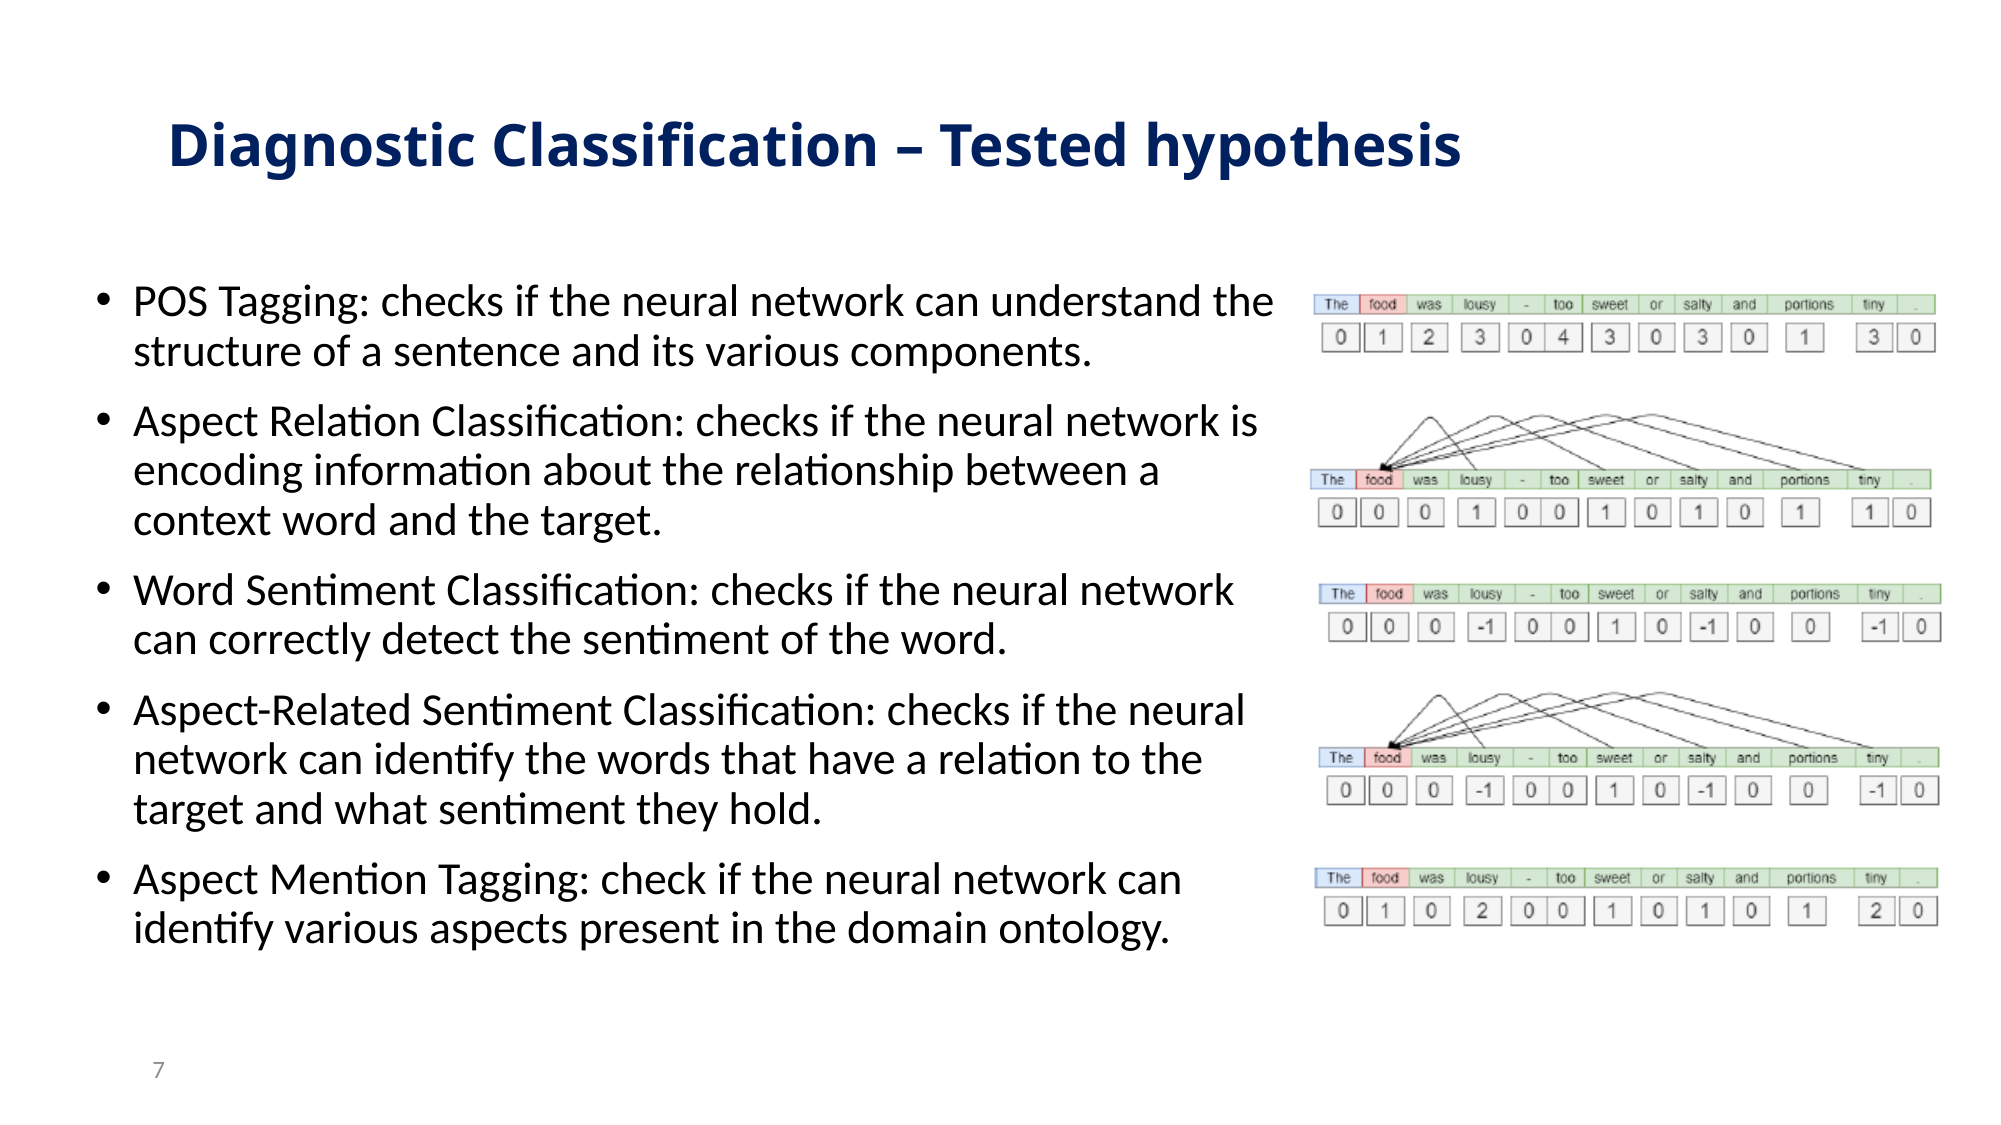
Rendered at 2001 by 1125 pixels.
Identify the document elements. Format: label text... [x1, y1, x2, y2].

picture [1308, 678, 1960, 826]
slide_number 7 [137, 1042, 1863, 1096]
picture [1301, 411, 1952, 537]
picture [1307, 849, 1954, 939]
picture [1305, 554, 1973, 658]
picture [1303, 274, 1958, 367]
list POS Tagging: checks if the neural network can understand the structure of a sentence and its various components. Aspect Relation Classification: checks if the neural network is encoding information about the relationship between a context word and the target. Word Sentiment Classification: checks if the neural network can correctly detect the sentiment of the word. Aspect-Related Sentiment Classification: checks if the neural network can identify the words that have a relation to the target and what sentiment they hold. Aspect Mention Tagging: check if the neural network can identify various aspects present in the domain ontology. [80, 269, 1313, 984]
title Diagnostic Classification – Tested hypothesis [0, 84, 2000, 211]
